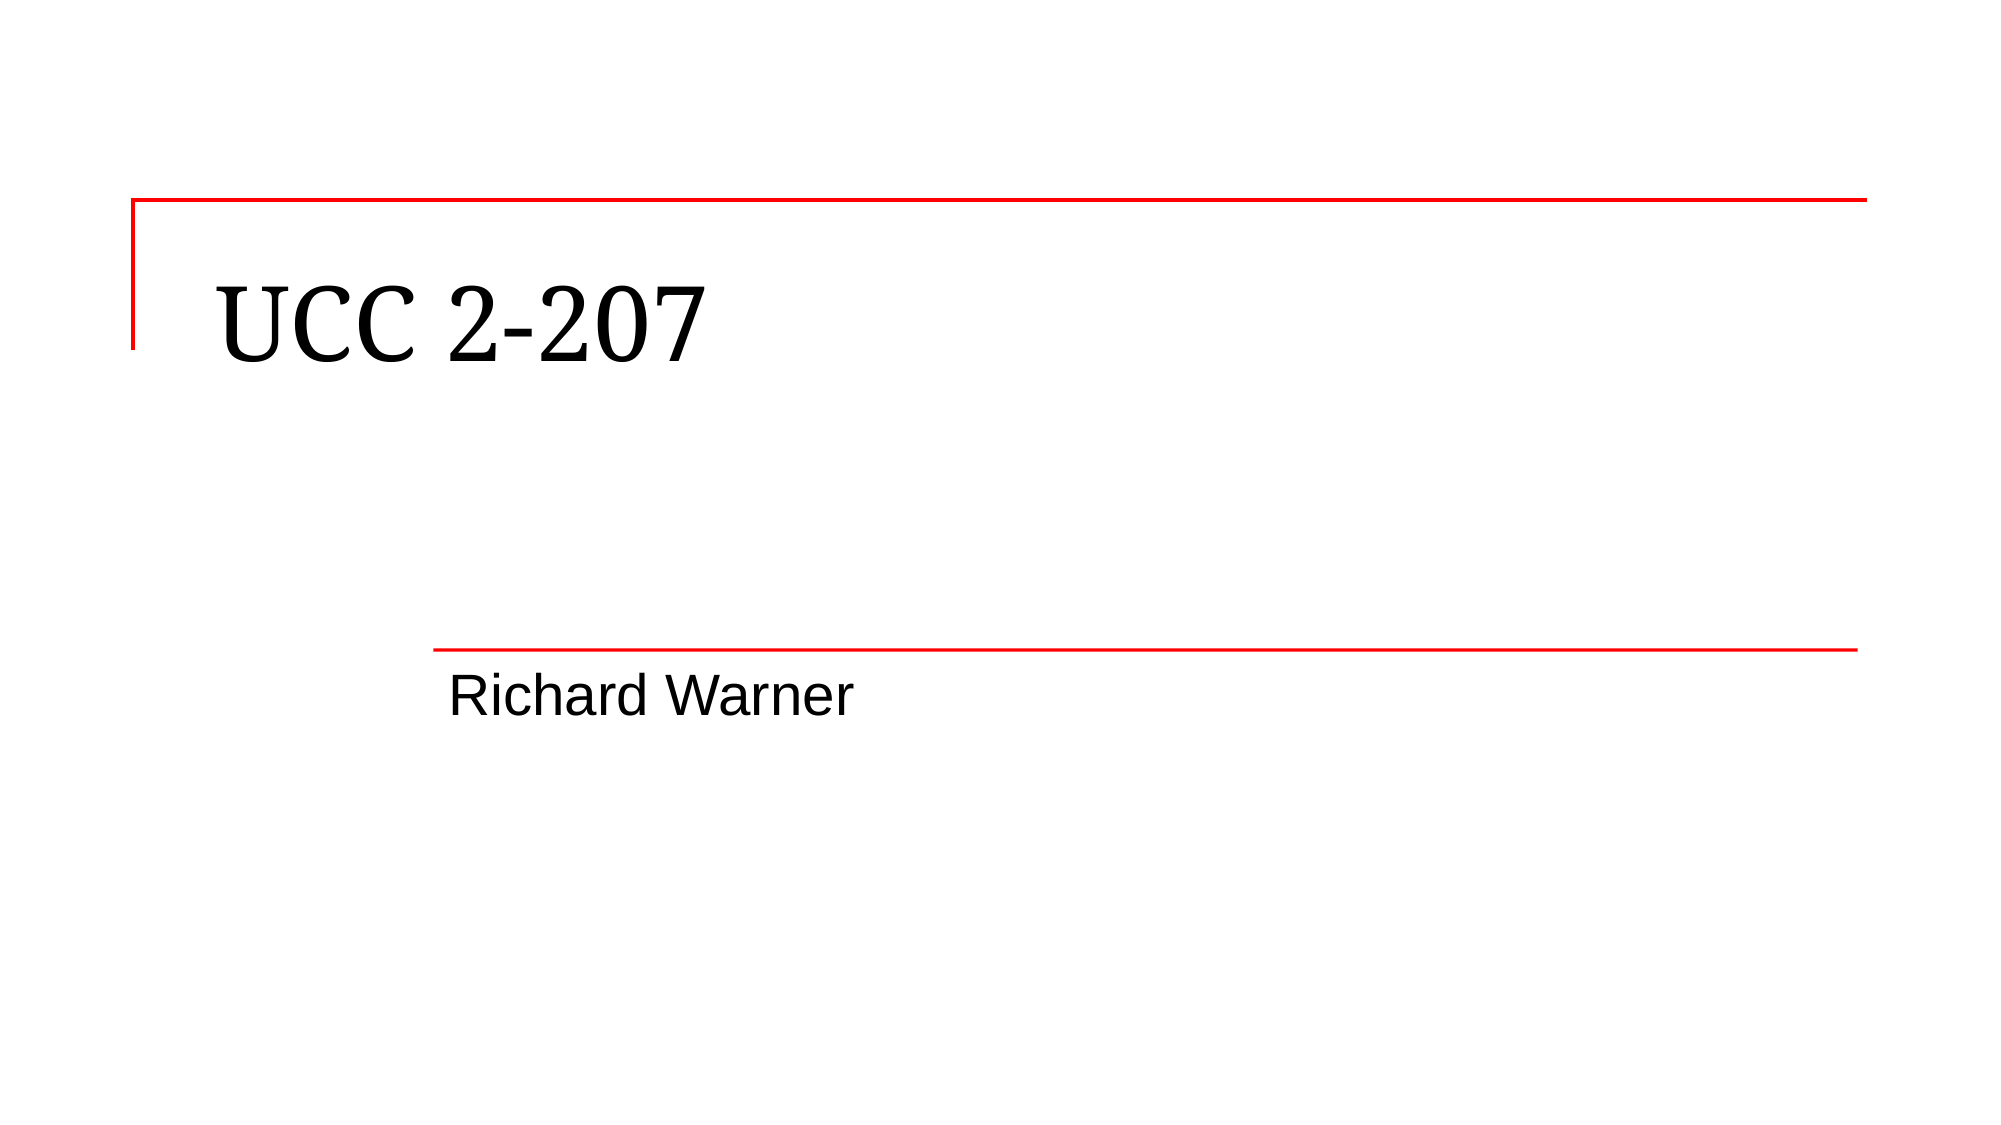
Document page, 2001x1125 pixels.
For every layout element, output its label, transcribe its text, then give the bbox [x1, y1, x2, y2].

title UCC 2-207 [200, 249, 1868, 538]
subtitle Richard Warner [433, 650, 1867, 938]
